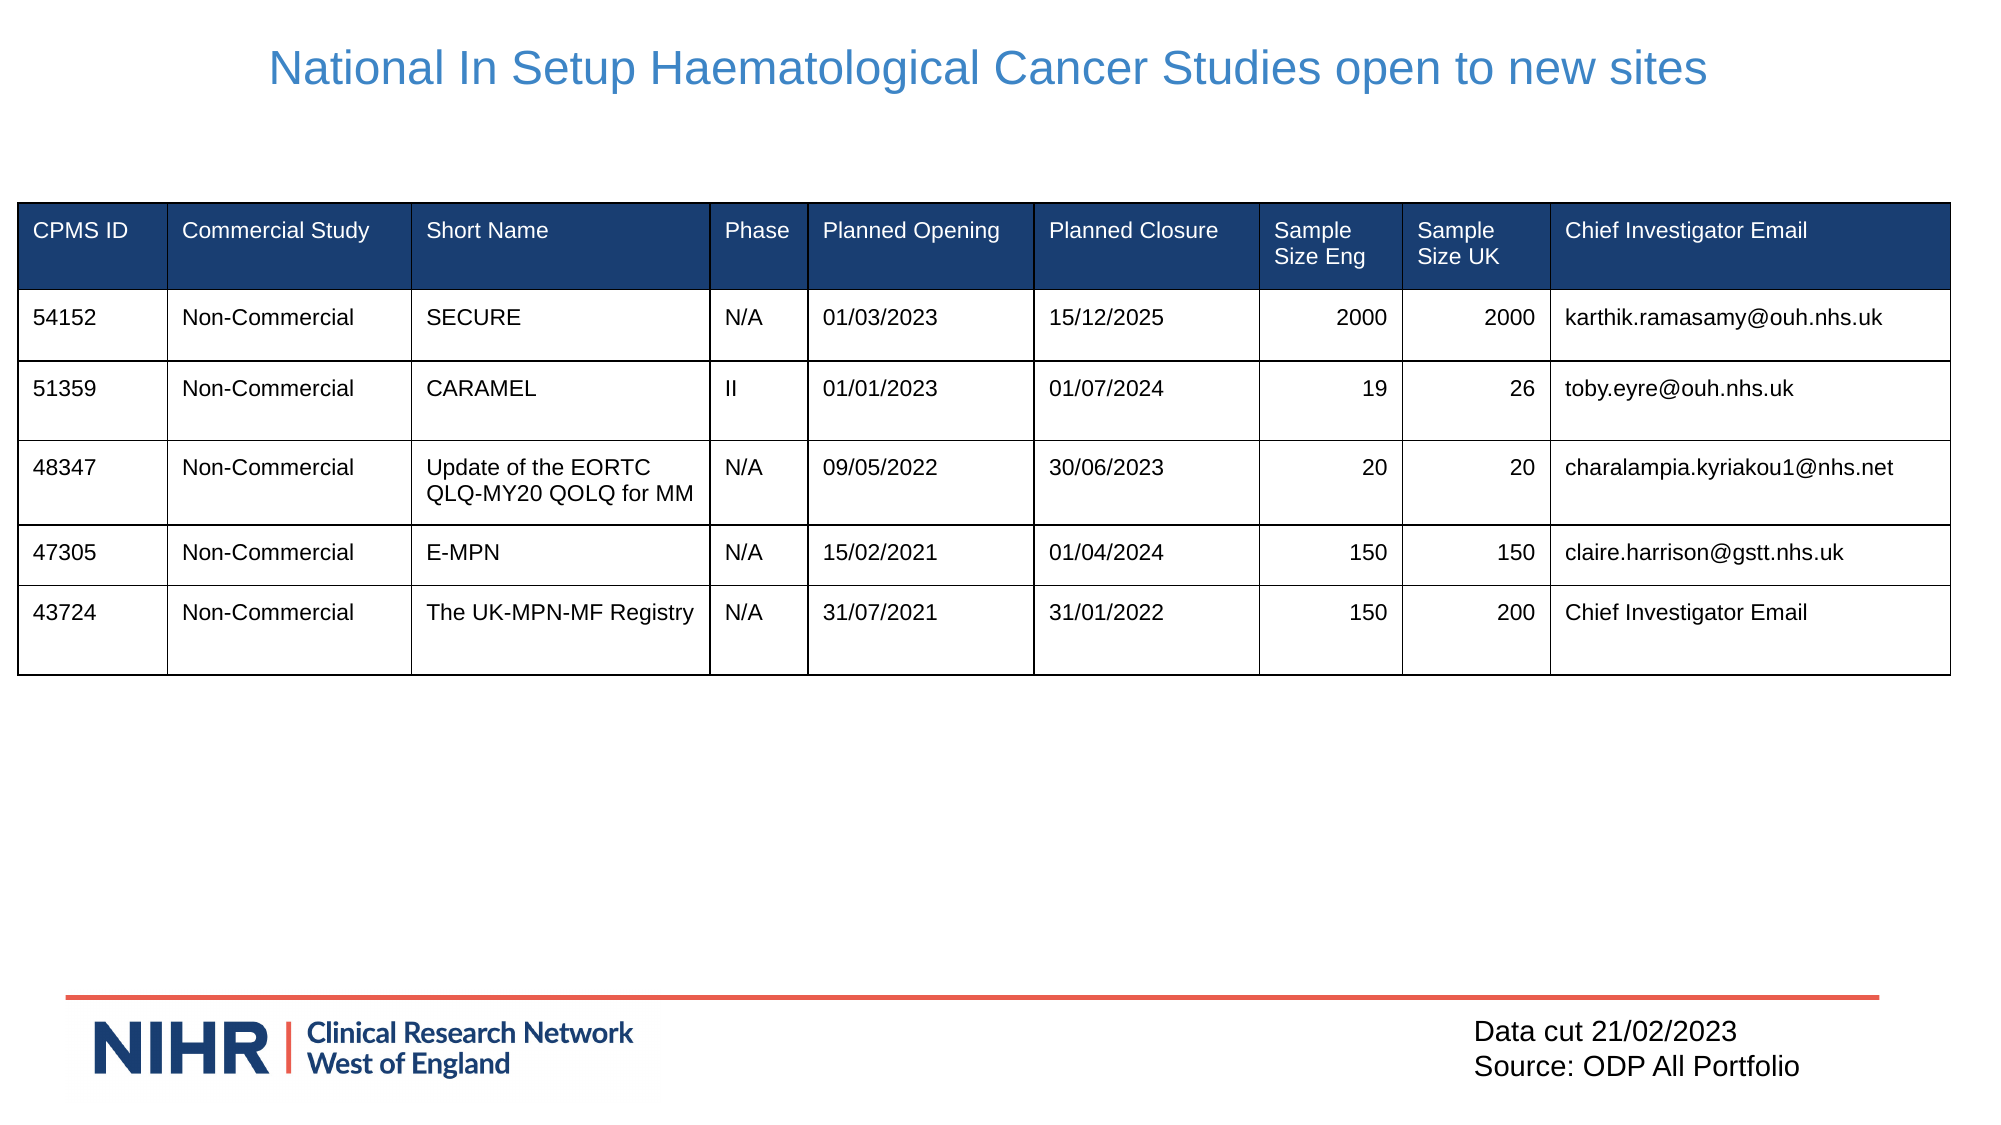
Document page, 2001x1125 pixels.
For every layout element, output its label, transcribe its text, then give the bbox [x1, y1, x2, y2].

table_cell 43724 [19, 586, 167, 674]
table_cell 31/01/2022 [1035, 586, 1259, 674]
table_cell 47305 [19, 526, 167, 585]
table_header Short Name [412, 204, 709, 289]
table_cell toby.eyre@ouh.nhs.uk [1551, 362, 1950, 440]
table_cell 2000 [1260, 290, 1402, 360]
table_header Planned Opening [809, 204, 1033, 289]
table_header CPMS ID [19, 204, 167, 289]
table_header Planned Closure [1035, 204, 1259, 289]
table_cell Non-Commercial [168, 362, 411, 440]
table_cell N/A [711, 290, 807, 360]
table_cell 2000 [1403, 290, 1550, 360]
table_cell The UK-MPN-MF Registry [412, 586, 709, 674]
table_cell 01/04/2024 [1035, 526, 1259, 585]
table_cell charalampia.kyriakou1@nhs.net [1551, 441, 1950, 524]
table_cell 20 [1403, 441, 1550, 524]
table_cell 09/05/2022 [809, 441, 1033, 524]
table_cell 150 [1403, 526, 1550, 585]
table_cell 31/07/2021 [809, 586, 1033, 674]
table_cell 48347 [19, 441, 167, 524]
table_header Sample Size UK [1403, 204, 1550, 289]
table_cell 15/12/2025 [1035, 290, 1259, 360]
table_cell 26 [1403, 362, 1550, 440]
table_cell 19 [1260, 362, 1402, 440]
table_header Chief Investigator Email [1551, 204, 1950, 289]
table_cell Non-Commercial [168, 441, 411, 524]
table_cell 01/03/2023 [809, 290, 1033, 360]
table_cell 54152 [19, 290, 167, 360]
table_header Sample Size Eng [1260, 204, 1402, 289]
table_cell SECURE [412, 290, 709, 360]
table_cell N/A [711, 441, 807, 524]
table_header Commercial Study [168, 204, 411, 289]
table_cell 01/07/2024 [1035, 362, 1259, 440]
table_cell Non-Commercial [168, 526, 411, 585]
table_cell CARAMEL [412, 362, 709, 440]
table_cell karthik.ramasamy@ouh.nhs.uk [1551, 290, 1950, 360]
text_box Data cut 21/02/2023 Source: ODP All Portfolio [1458, 997, 1951, 1098]
table_cell Update of the EORTC QLQ-MY20 QOLQ for MM [412, 441, 709, 524]
table_cell Non-Commercial [168, 586, 411, 674]
table_cell 51359 [19, 362, 167, 440]
table_cell 150 [1260, 586, 1402, 674]
table_cell claire.harrison@gstt.nhs.uk [1551, 526, 1950, 585]
table_cell II [711, 362, 807, 440]
table_cell 20 [1260, 441, 1402, 524]
table_cell 01/01/2023 [809, 362, 1033, 440]
table_cell Non-Commercial [168, 290, 411, 360]
table_cell Chief Investigator Email [1551, 586, 1950, 674]
table_cell 15/02/2021 [809, 526, 1033, 585]
picture [65, 989, 1880, 1103]
table_cell 30/06/2023 [1035, 441, 1259, 524]
table_cell 150 [1260, 526, 1402, 585]
table_header Phase [711, 204, 807, 289]
table_cell N/A [711, 586, 807, 674]
text_box National In Setup Haematological Cancer Studies open to new sites [24, 21, 1968, 110]
table_cell 200 [1403, 586, 1550, 674]
table_cell N/A [711, 526, 807, 585]
table_cell E-MPN [412, 526, 709, 585]
